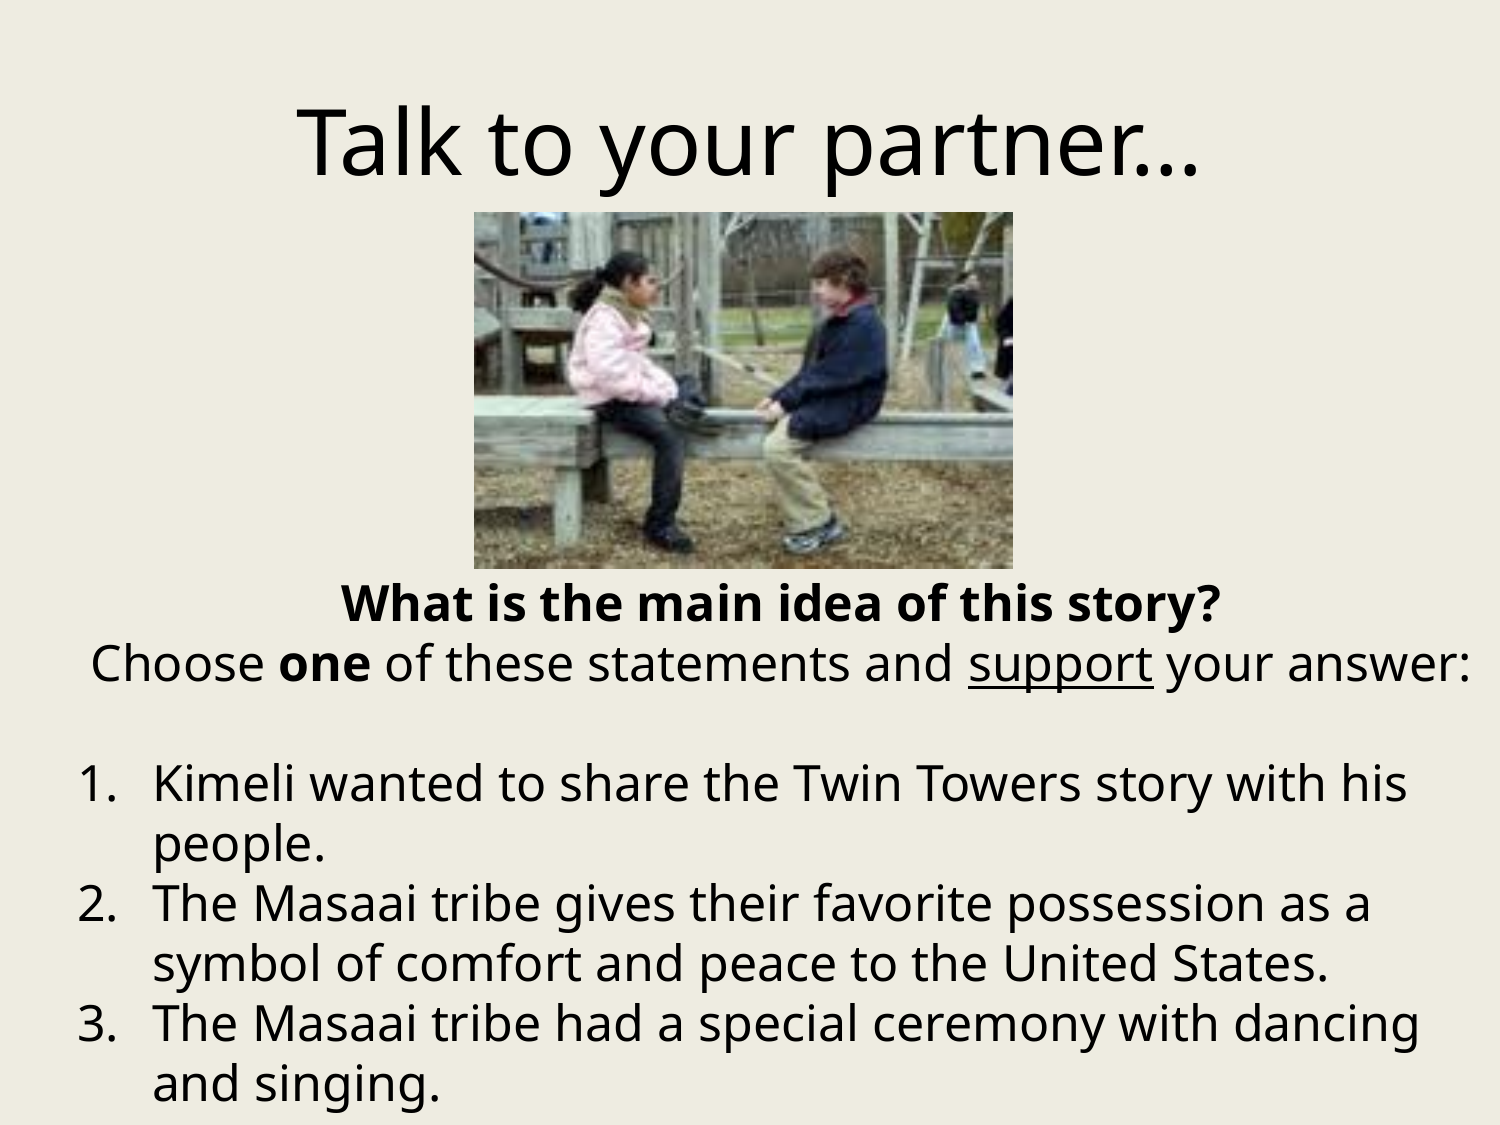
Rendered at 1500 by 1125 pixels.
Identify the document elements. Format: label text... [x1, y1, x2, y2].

title Talk to your partner… [75, 45, 1425, 233]
text_box What is the main idea of this story? Choose one of these statements and support your answer: Kimeli wanted to share the Twin Towers story with his people. The Masaai tribe gives their favorite possession as a symbol of comfort and peace to the United States. The Masaai tribe had a special ceremony with dancing and singing. [62, 564, 1500, 1120]
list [474, 212, 1013, 570]
